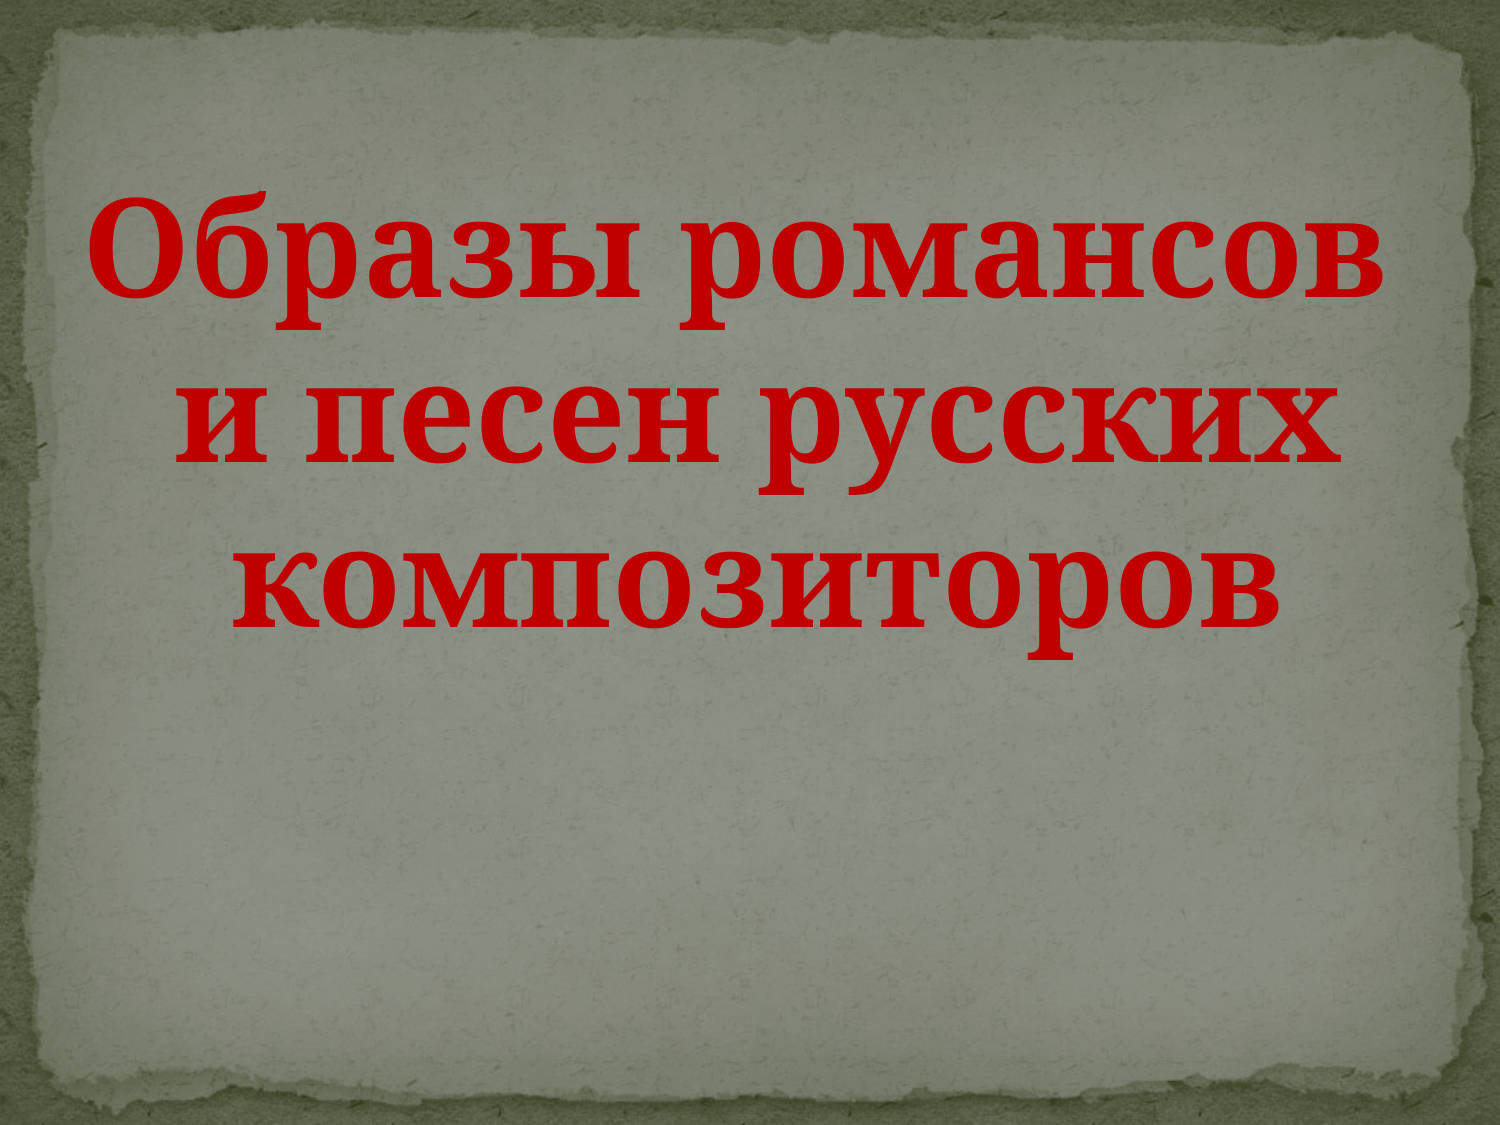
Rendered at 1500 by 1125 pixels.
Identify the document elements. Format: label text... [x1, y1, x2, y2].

list Образы романсов и песен русских композиторов [46, 152, 1425, 1000]
